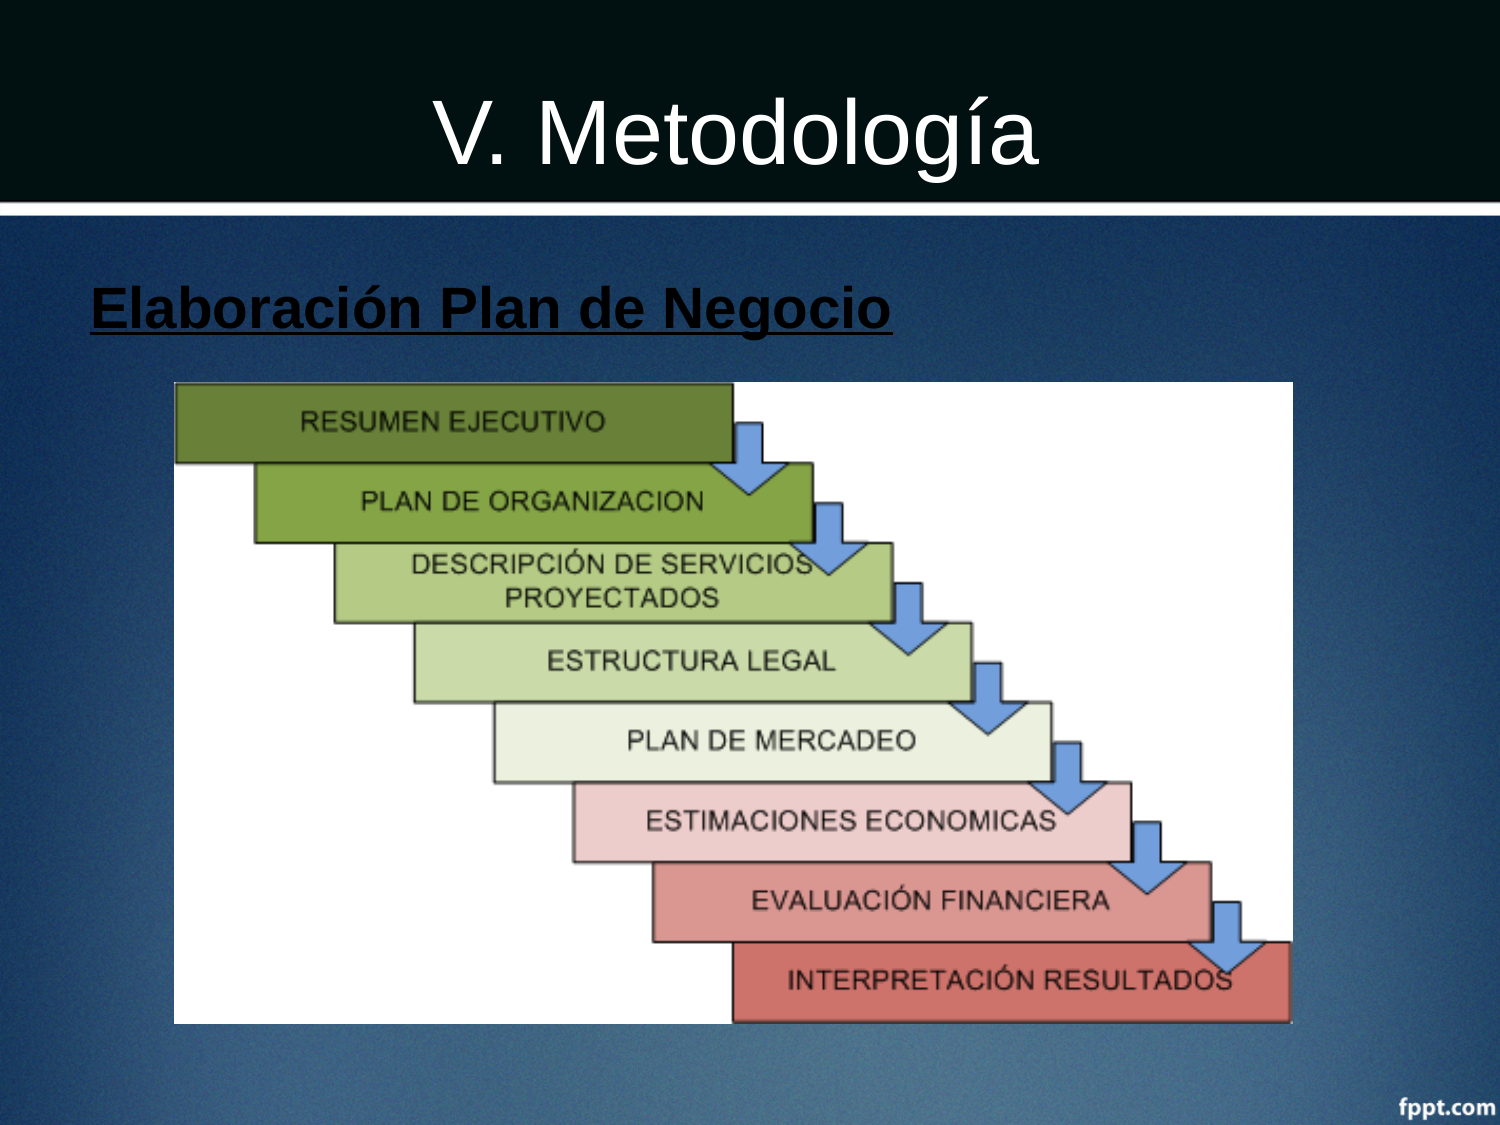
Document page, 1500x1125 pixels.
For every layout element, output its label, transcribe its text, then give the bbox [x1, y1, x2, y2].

title V. Metodología [61, 46, 1412, 209]
list Elaboración Plan de Negocio [74, 262, 1426, 1006]
picture [0, 0, 1500, 1125]
